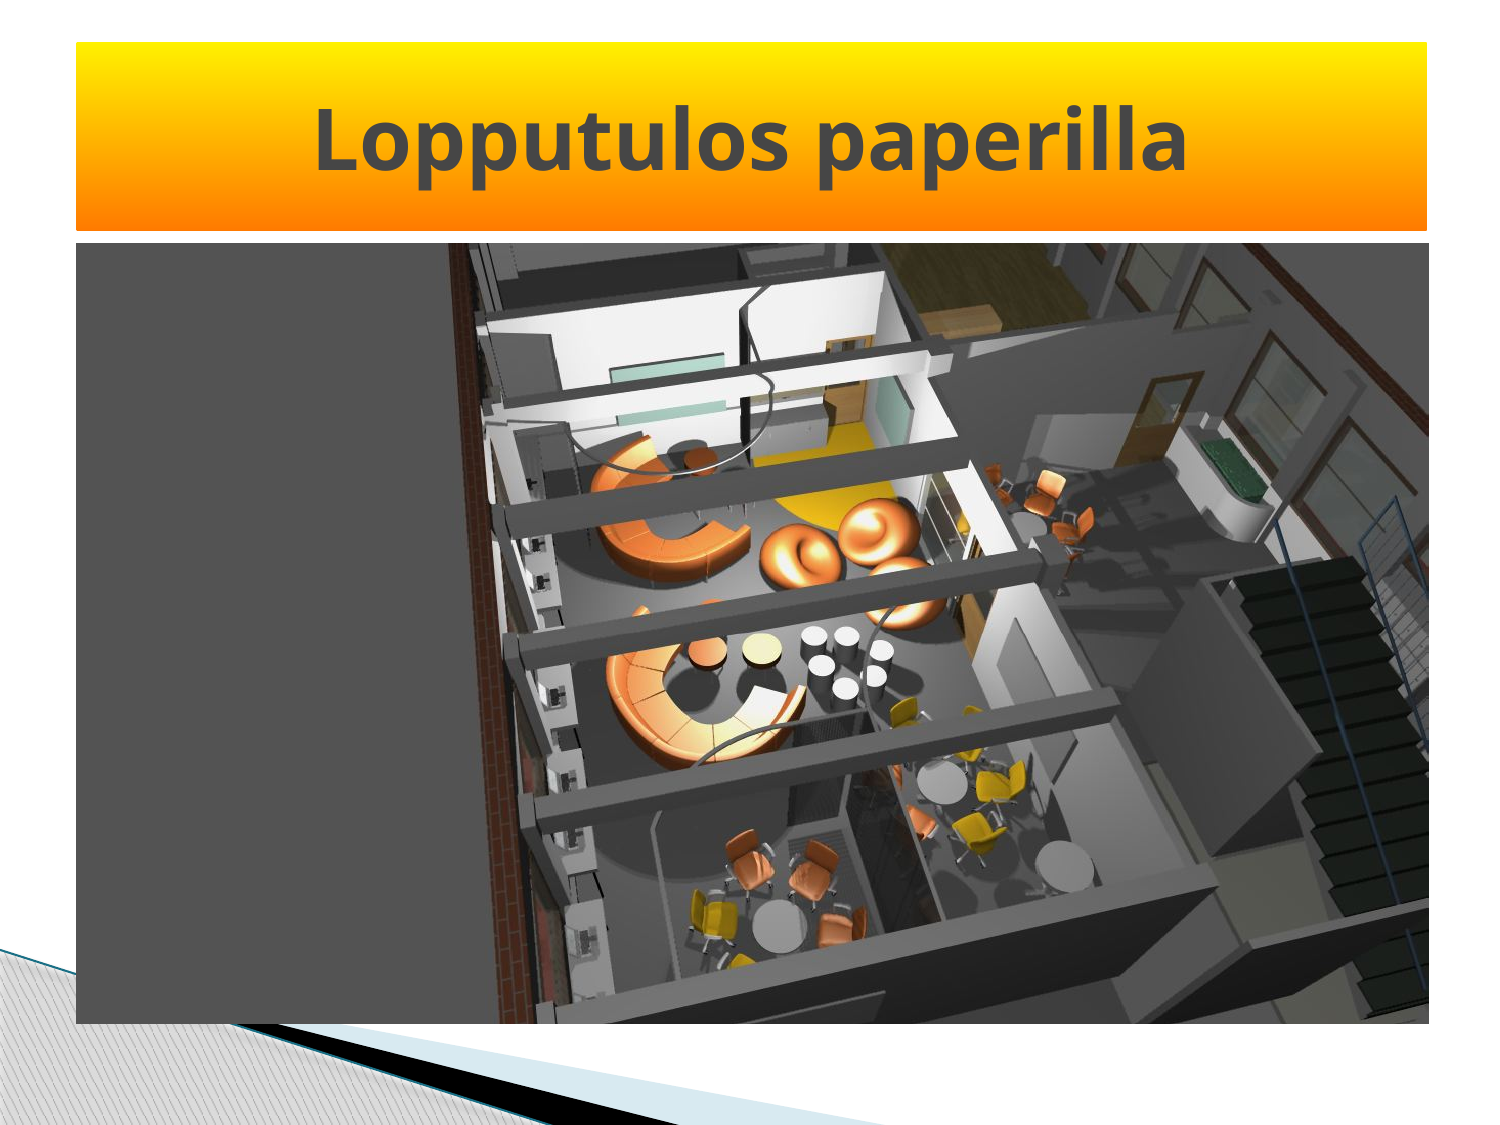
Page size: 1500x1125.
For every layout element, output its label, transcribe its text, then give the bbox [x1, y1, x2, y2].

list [76, 243, 1429, 1024]
text_box Lopputulos paperilla [76, 42, 1427, 231]
